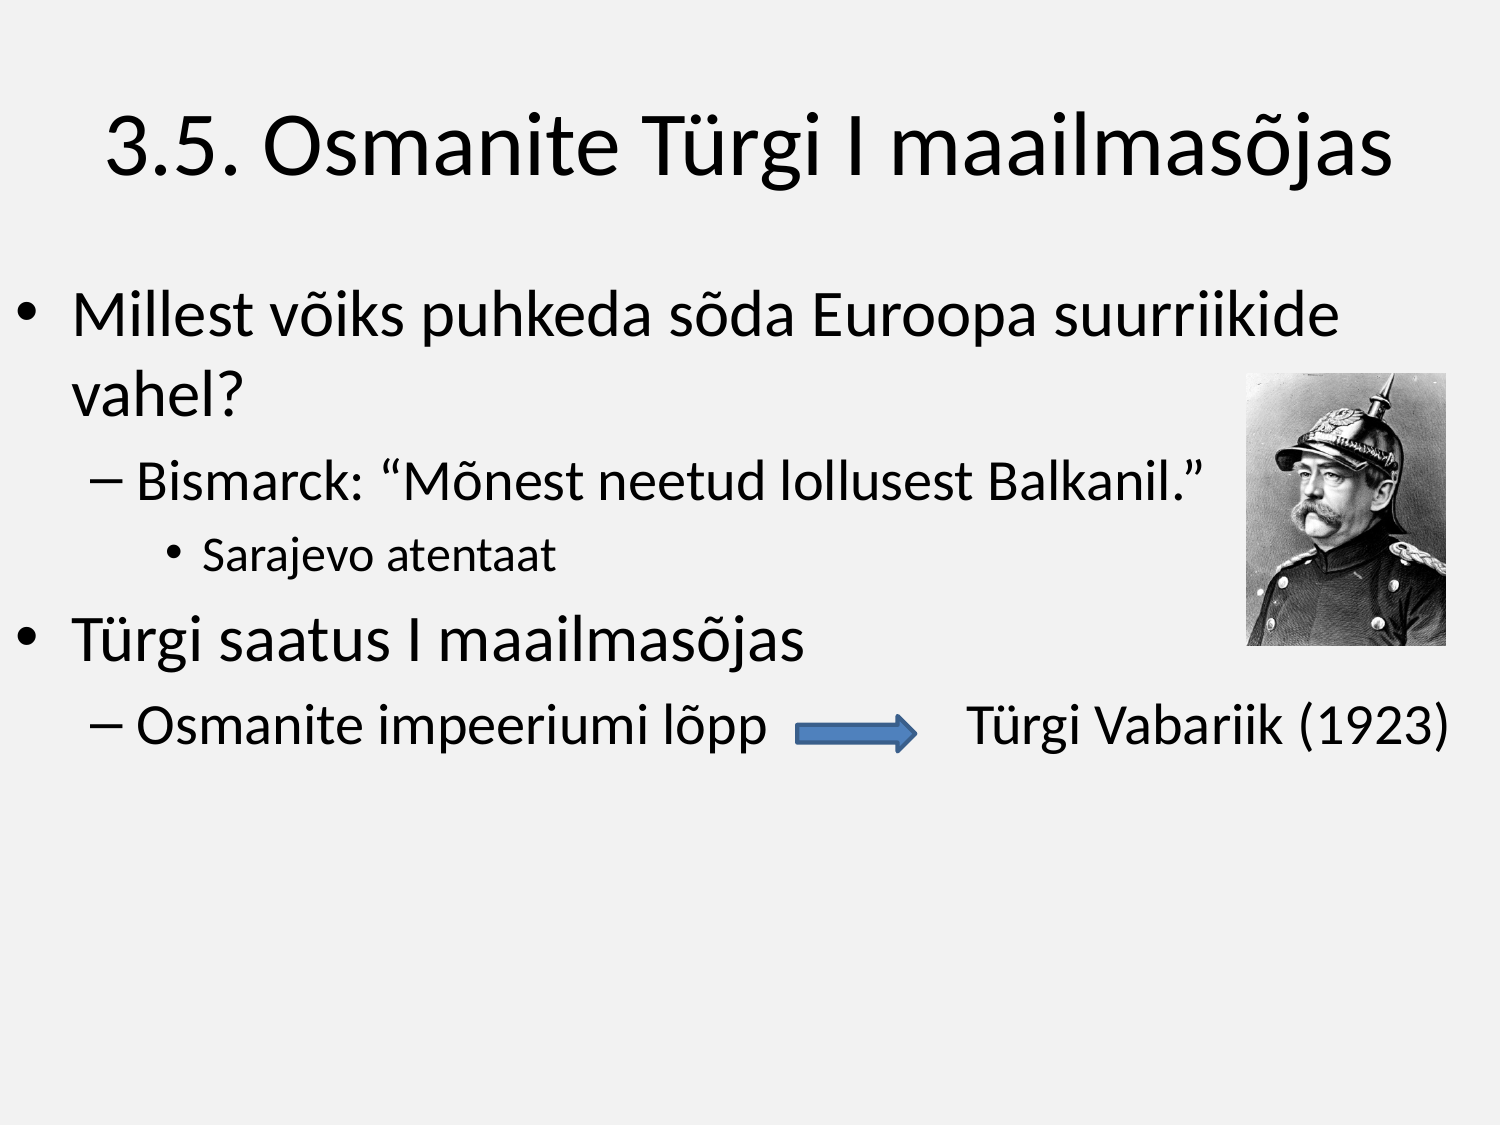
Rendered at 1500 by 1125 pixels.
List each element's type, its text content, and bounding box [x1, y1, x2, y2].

picture [1245, 373, 1446, 646]
text_box [795, 714, 918, 754]
list Millest võiks puhkeda sõda Euroopa suurriikide vahel? Bismarck: “Mõnest neetud lollusest Balkanil.” Sarajevo atentaat Türgi saatus I maailmasõjas Osmanite impeeriumi lõpp Türgi Vabariik (1923) [0, 262, 1500, 1005]
title 3.5. Osmanite Türgi I maailmasõjas [75, 45, 1425, 233]
